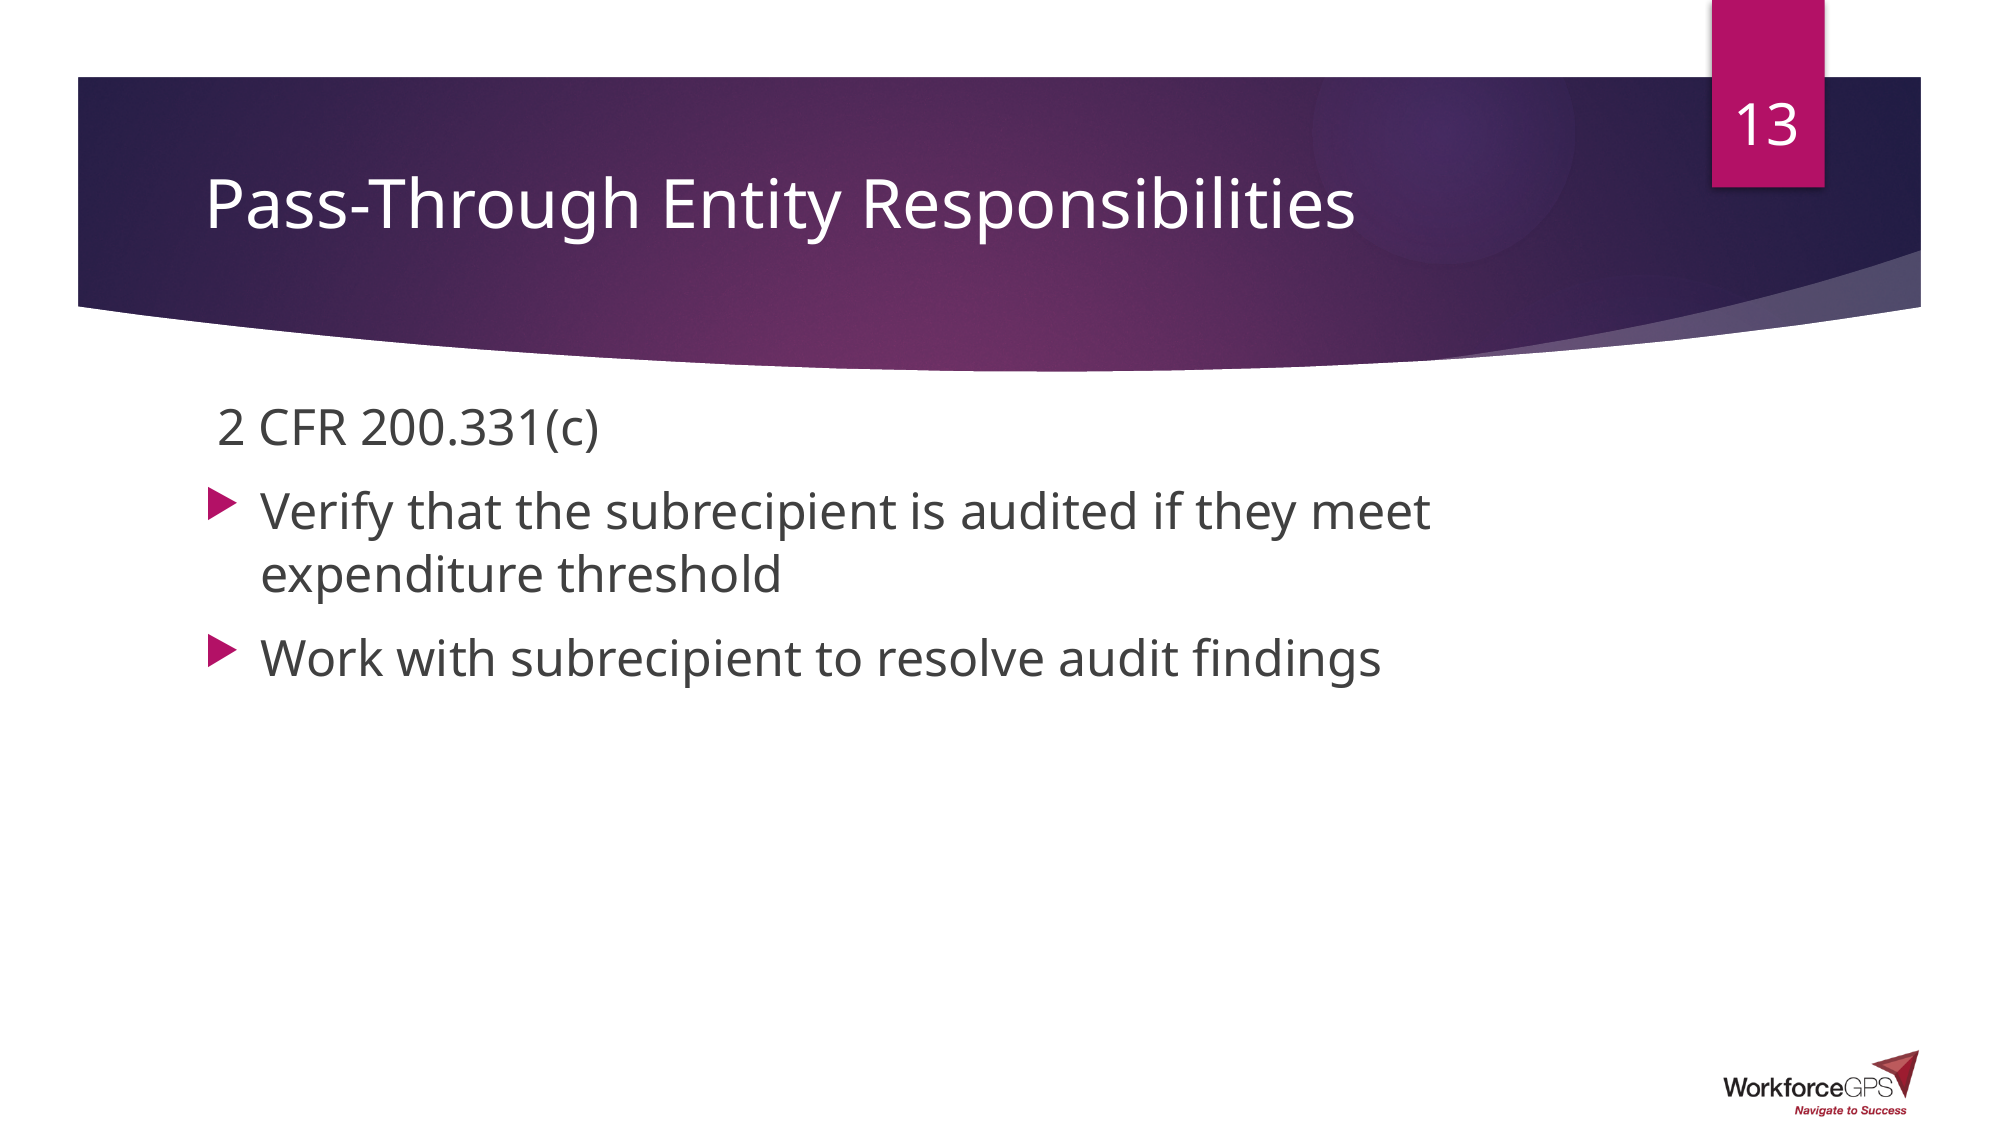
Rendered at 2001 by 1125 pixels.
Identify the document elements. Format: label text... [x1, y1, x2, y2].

picture [1721, 1049, 1921, 1117]
slide_number 13 [1698, 48, 1836, 175]
list 2 CFR 200.331(c) Verify that the subrecipient is audited if they meet expenditure threshold Work with subrecipient to resolve audit findings [189, 388, 1638, 975]
title Pass-Through Entity Responsibilities [189, 142, 1385, 260]
